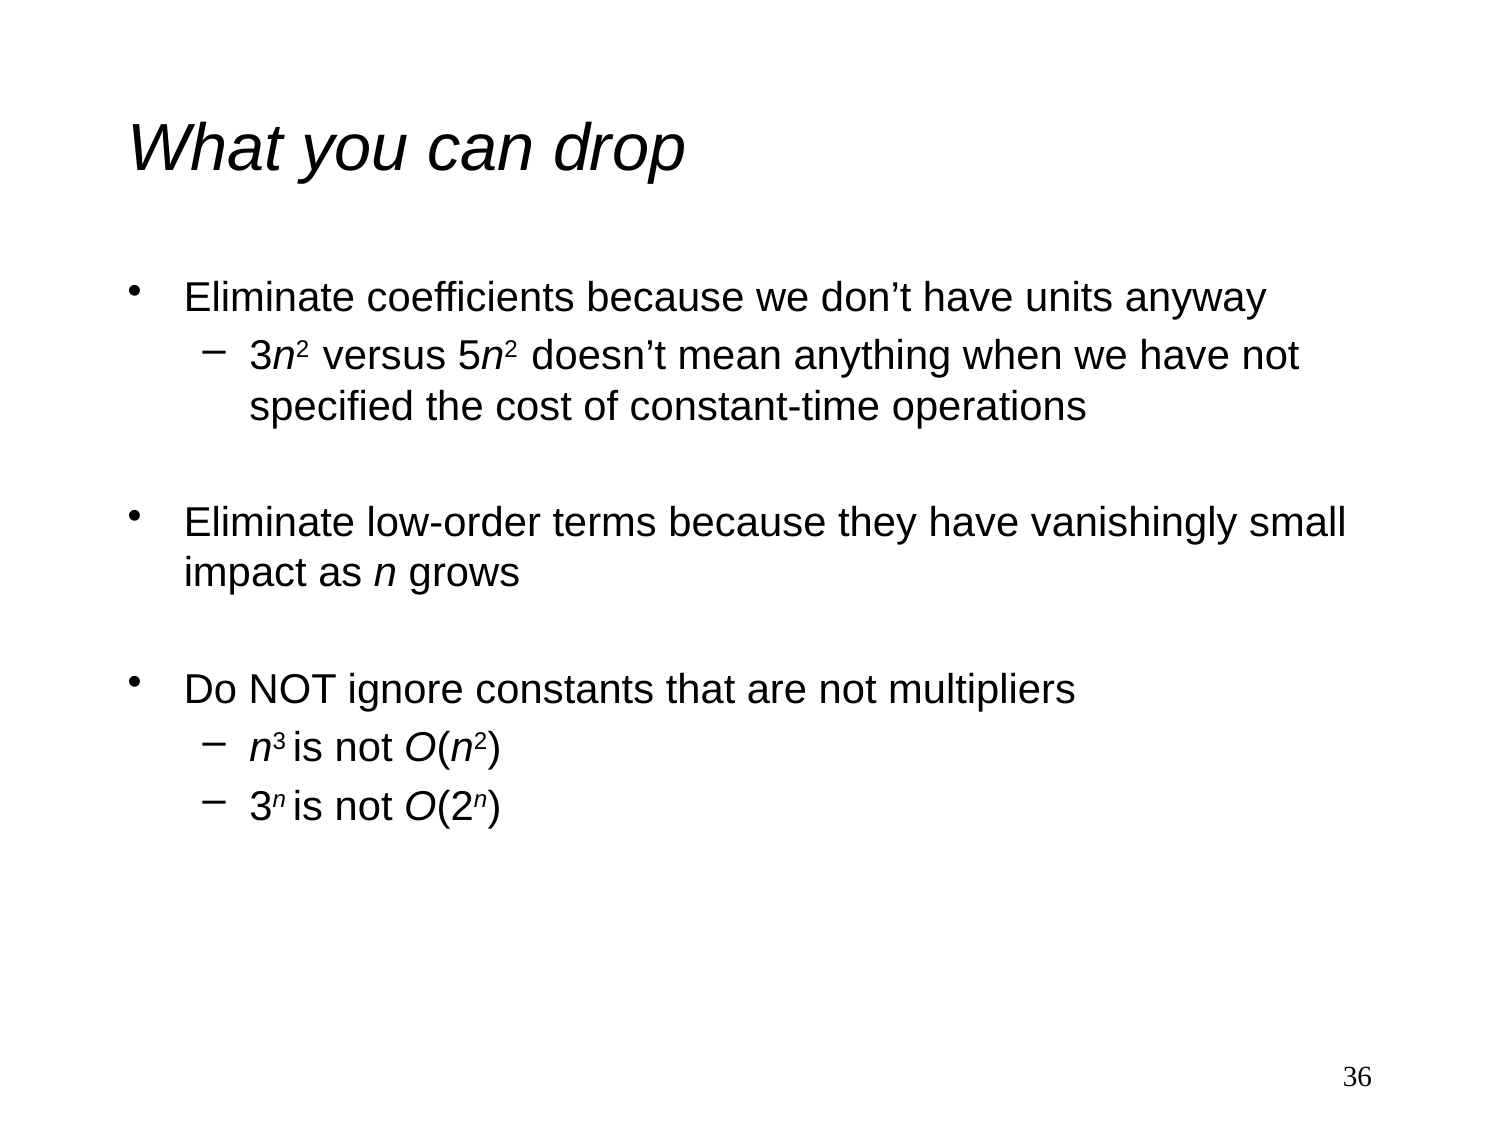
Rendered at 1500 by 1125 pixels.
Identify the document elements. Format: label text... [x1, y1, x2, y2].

list Eliminate coefficients because we don’t have units anyway 3n2 versus 5n2 doesn’t mean anything when we have not specified the cost of constant-time operations Eliminate low-order terms because they have vanishingly small impact as n grows Do NOT ignore constants that are not multipliers n3 is not O(n2) 3n is not O(2n) [112, 262, 1388, 1001]
slide_number 36 [1074, 1049, 1388, 1125]
title What you can drop [112, 49, 1388, 238]
